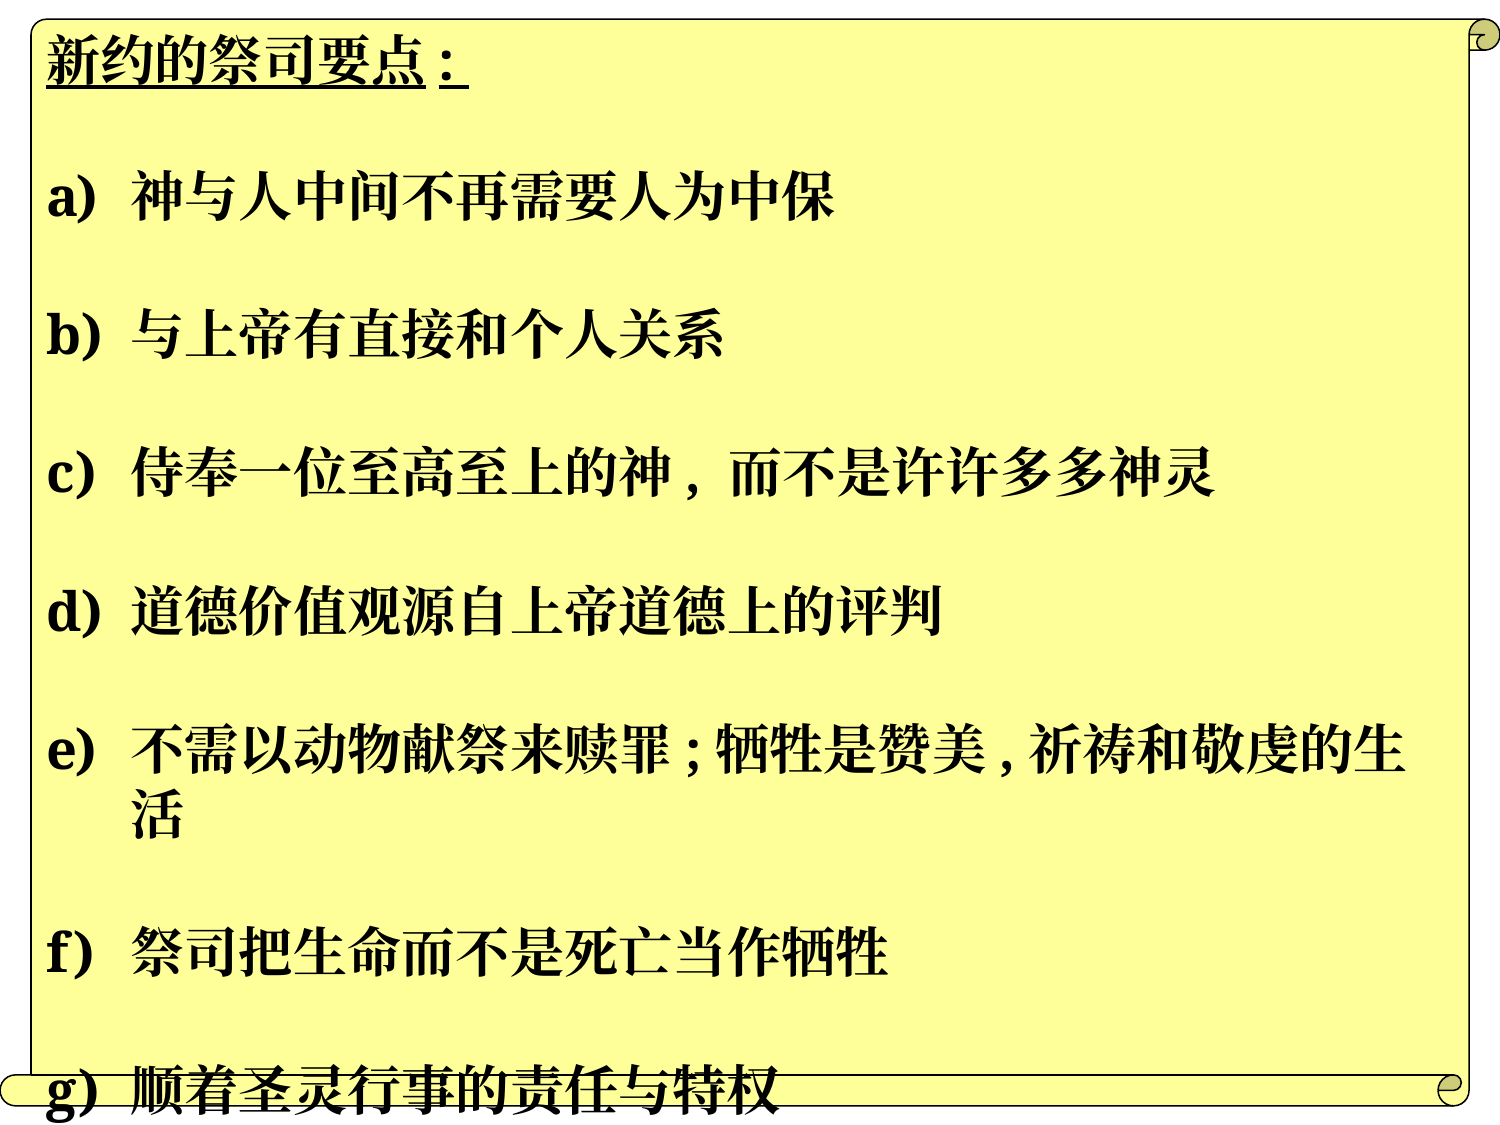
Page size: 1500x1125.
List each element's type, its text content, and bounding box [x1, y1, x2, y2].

text_box 新约的祭司要点: 神与人中间不再需要人为中保 与上帝有直接和个人关系 侍奉一位至高至上的神, 而不是许许多多神灵 道德价值观源自上帝道德上的评判 不需以动物献祭来赎罪;牺牲是赞美,祈祷和敬虔的生活 祭司把生命而不是死亡当作牺牲 顺着圣灵行事的责任与特权 [31, 19, 1469, 1125]
text_box [1469, 19, 1500, 1091]
text_box [0, 1074, 31, 1106]
